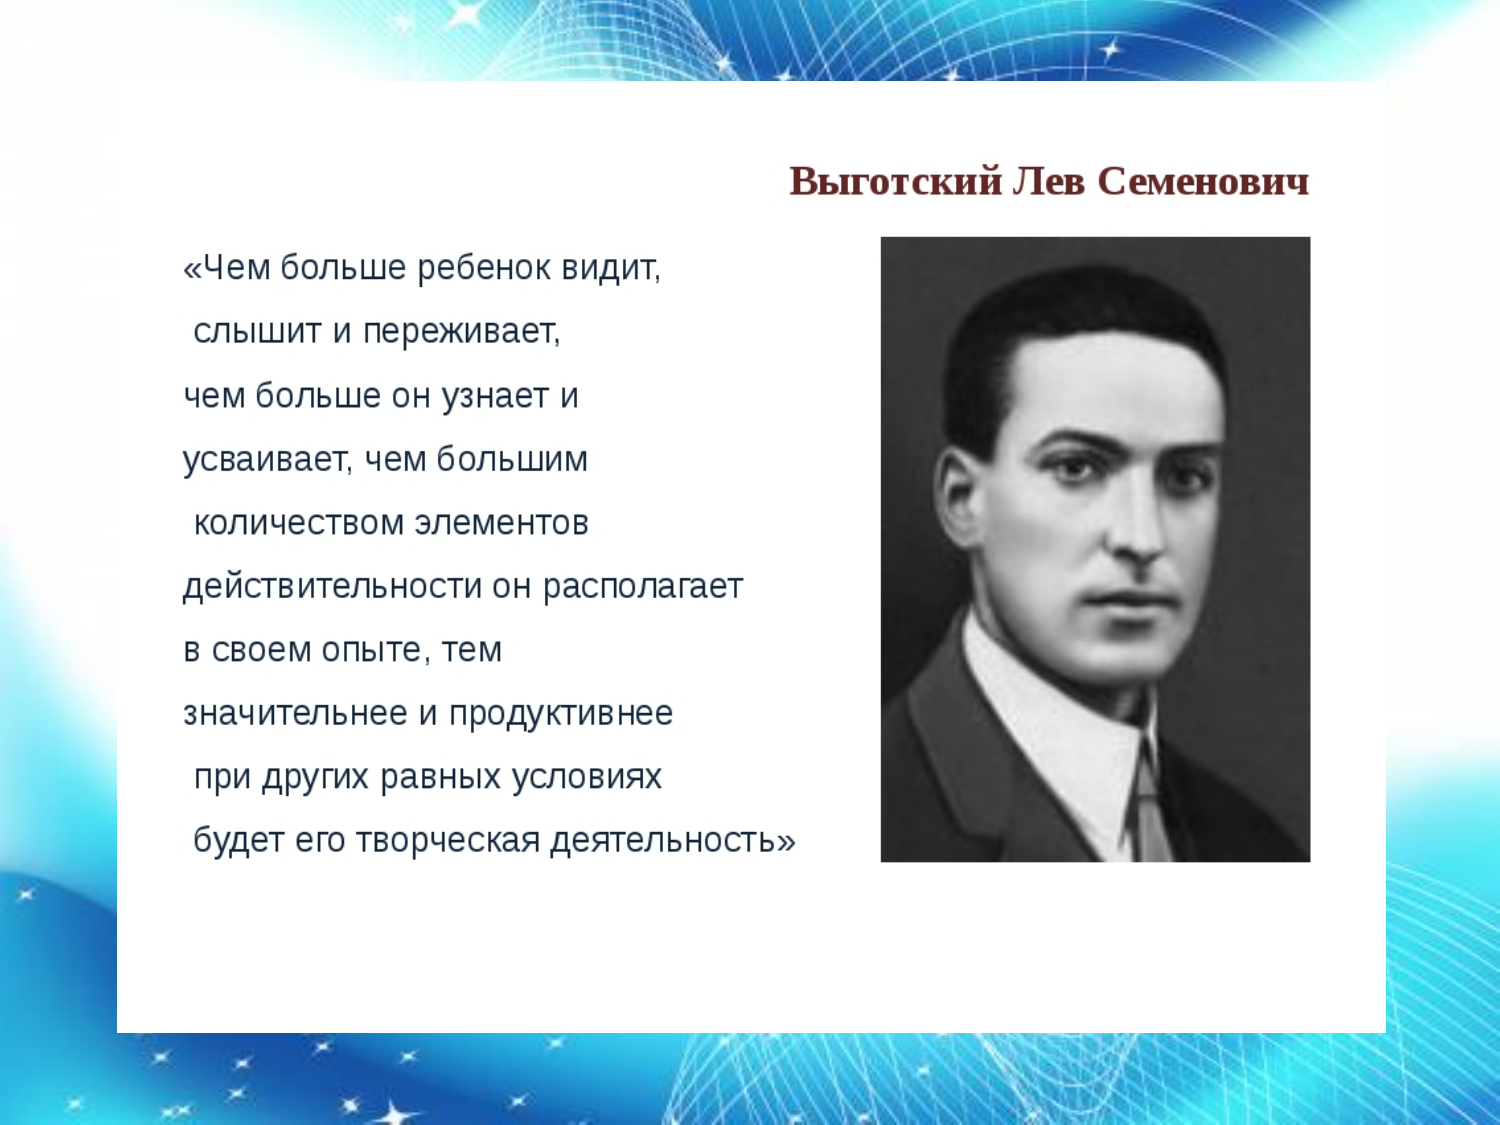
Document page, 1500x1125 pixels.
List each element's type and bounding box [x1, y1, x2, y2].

picture [0, 0, 1500, 1125]
list [116, 81, 1386, 1034]
